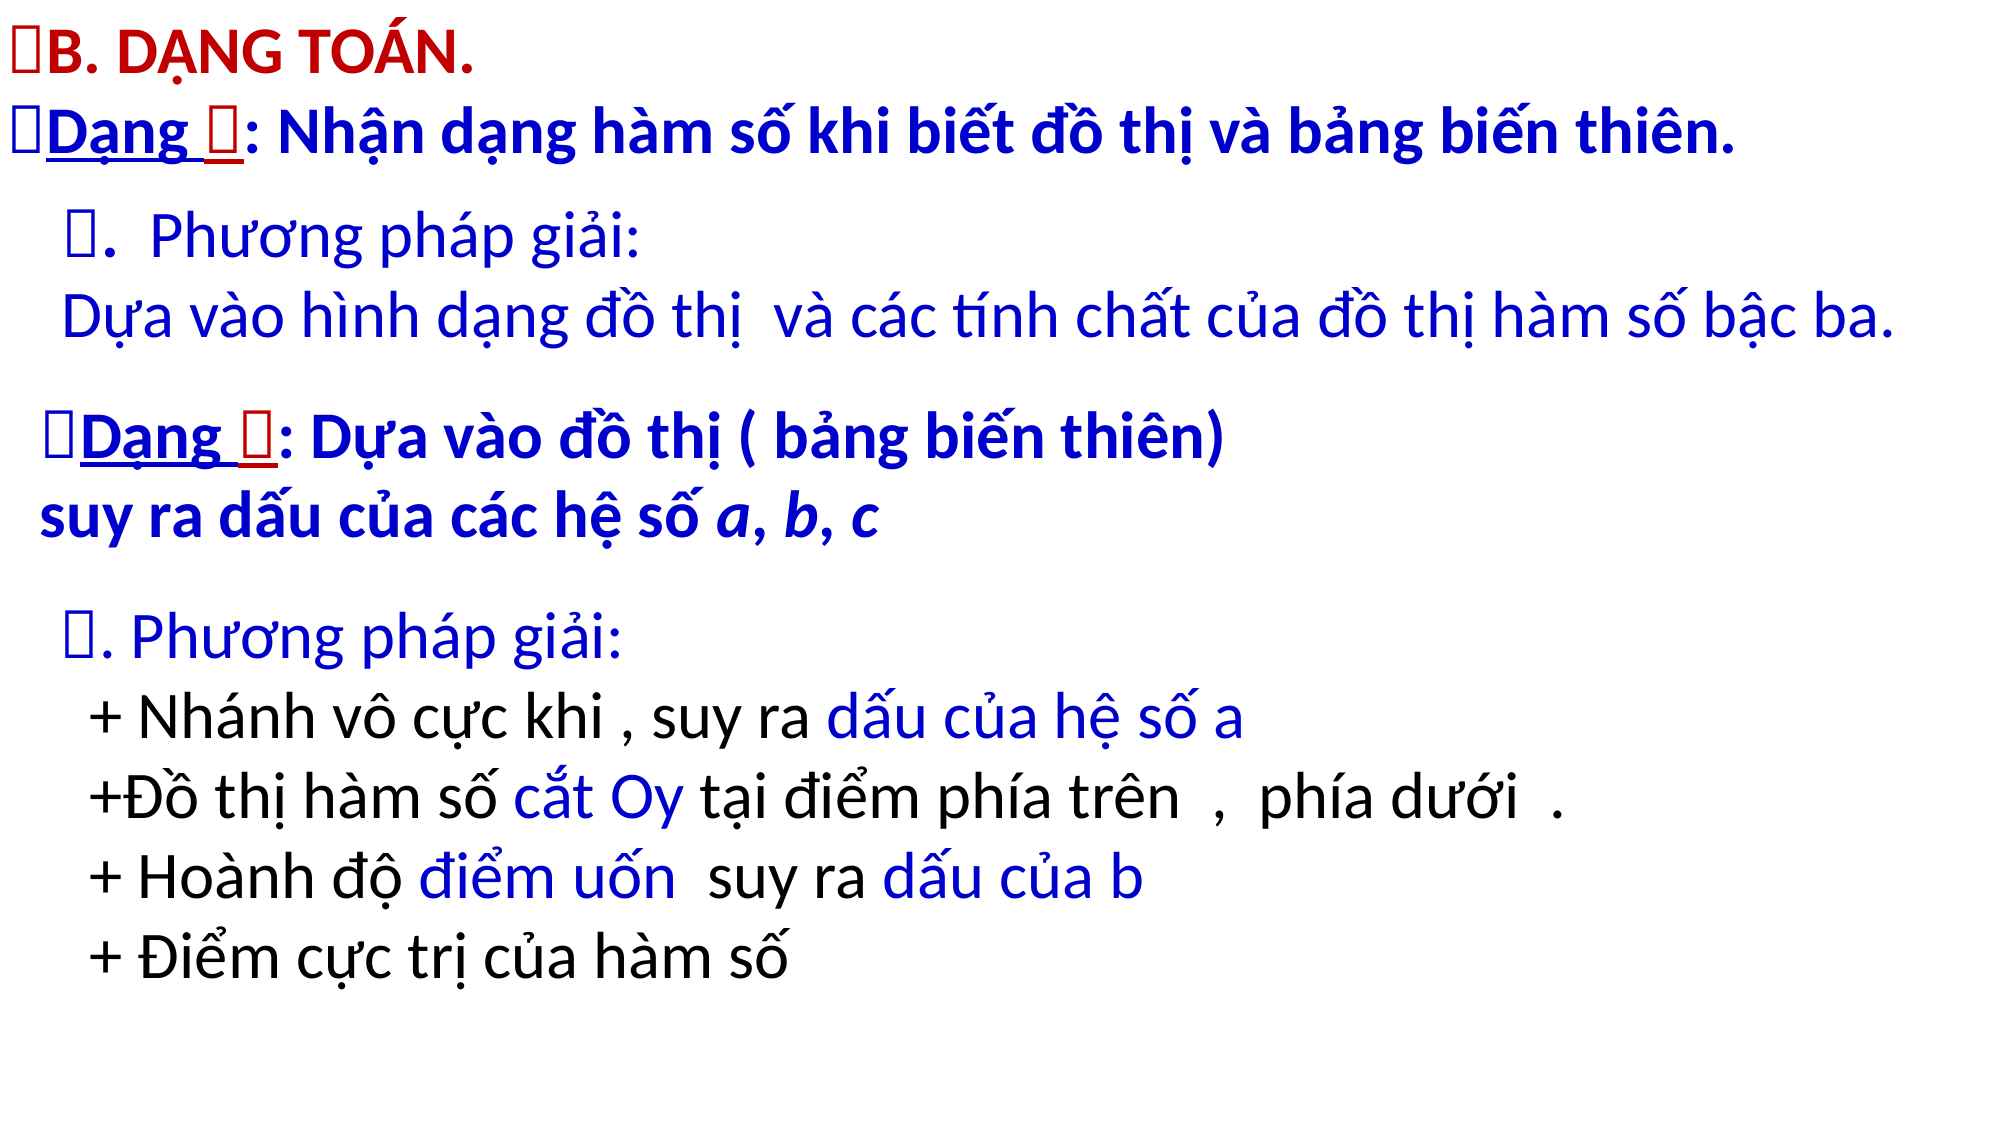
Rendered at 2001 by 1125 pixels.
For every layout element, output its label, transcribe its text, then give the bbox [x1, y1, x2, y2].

text_box B. DẠNG TOÁN. Dạng : Nhận dạng hàm số khi biết đồ thị và bảng biến thiên. [0, 0, 2000, 175]
text_box Dạng : Dựa vào đồ thị ( bảng biến thiên) suy ra dấu của các hệ số a, b, c [25, 383, 2000, 559]
text_box . Phương pháp giải: Dựa vào hình dạng đồ thị và các tính chất của đồ thị hàm số bậc ba. [0, 183, 2000, 359]
